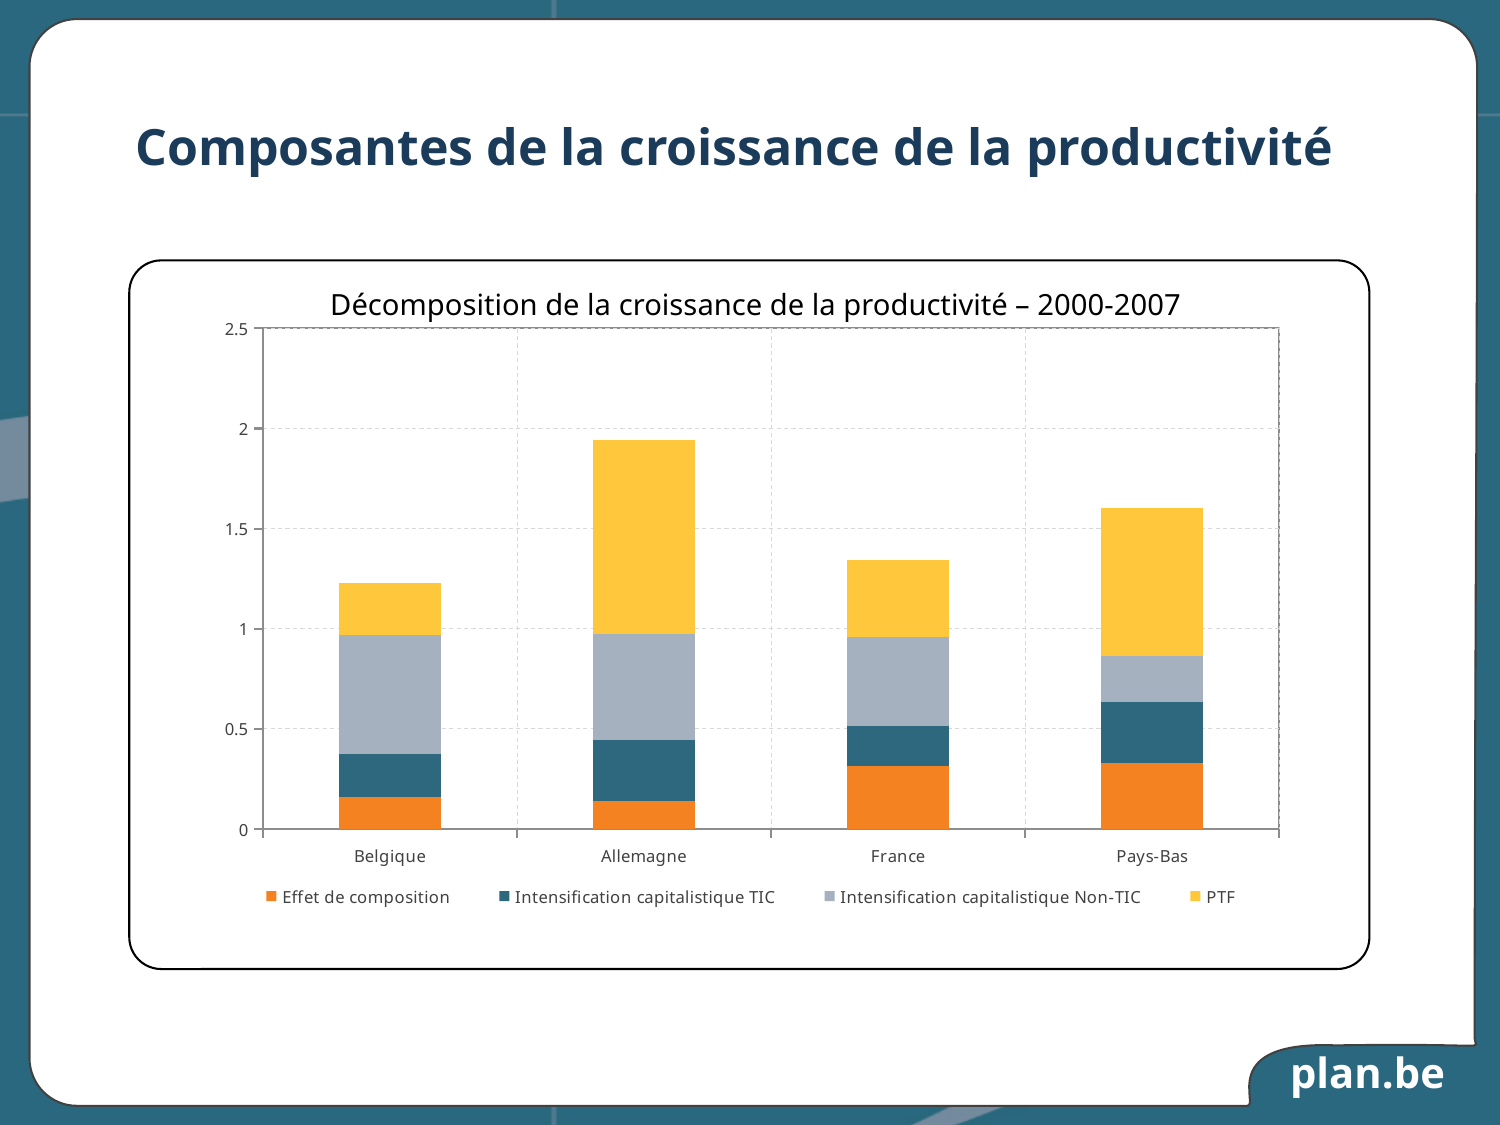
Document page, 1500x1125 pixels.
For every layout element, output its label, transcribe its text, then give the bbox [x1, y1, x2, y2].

title Composantes de la croissance de la productivité [128, 46, 1370, 245]
picture [0, 0, 1500, 1125]
chart [194, 316, 1306, 919]
text_box Décomposition de la croissance de la productivité – 2000-2007 [206, 278, 1306, 315]
